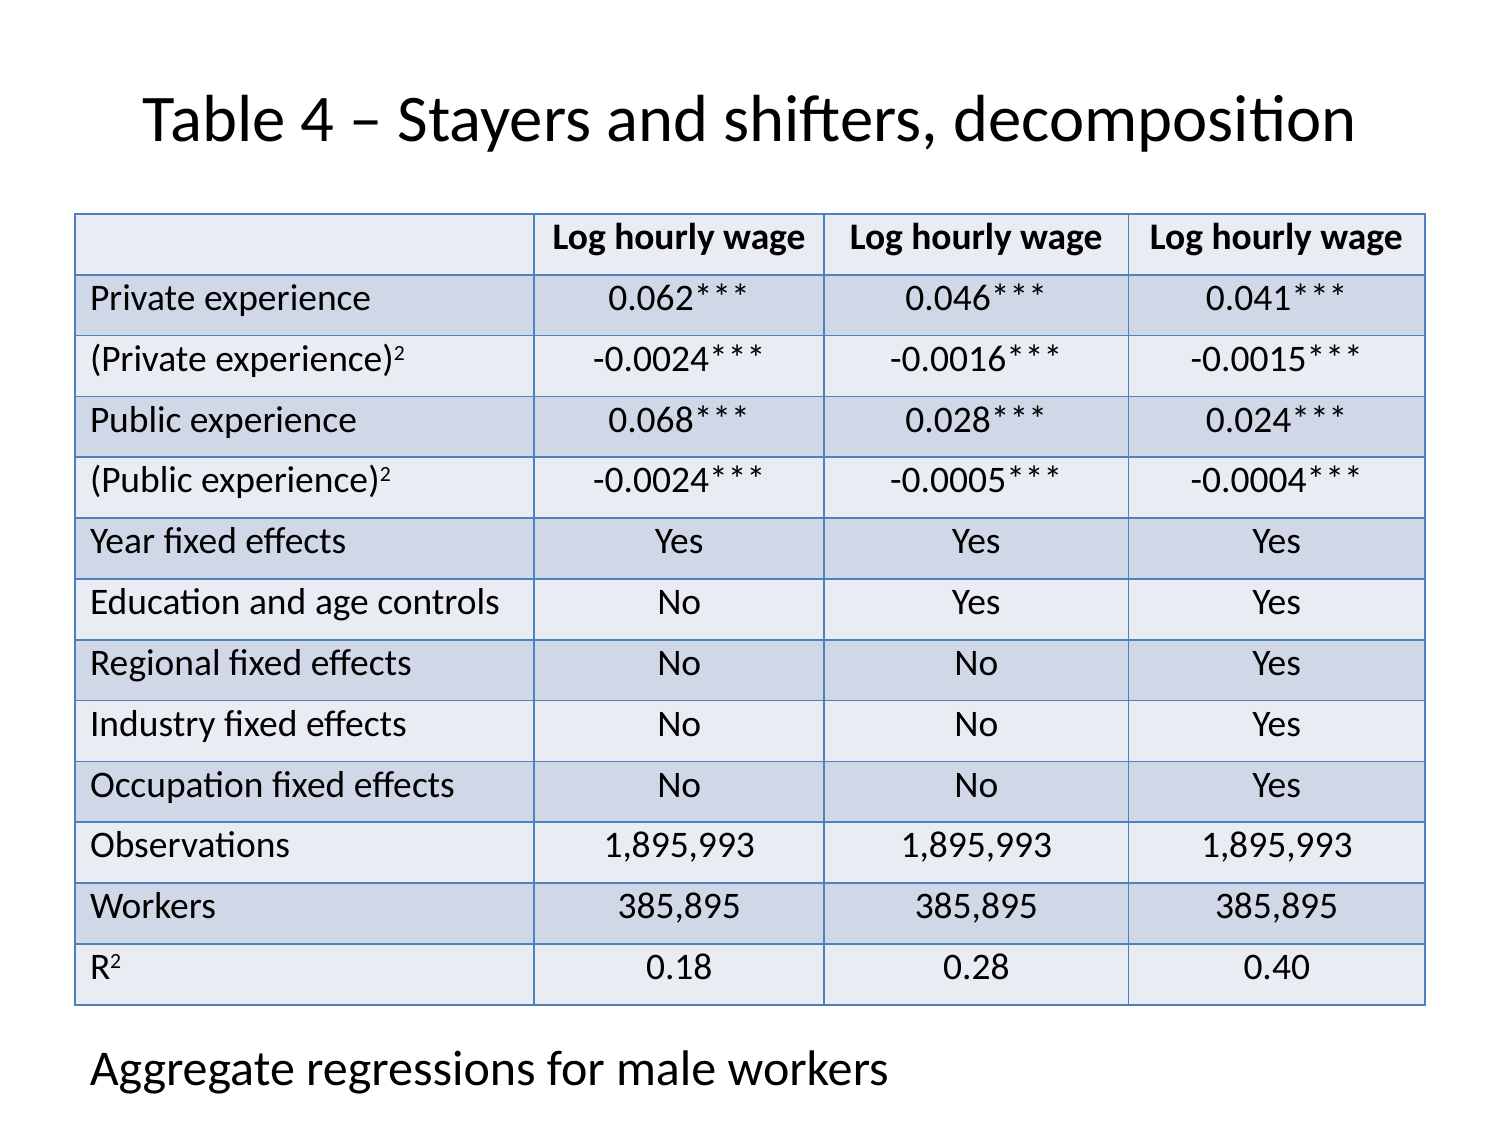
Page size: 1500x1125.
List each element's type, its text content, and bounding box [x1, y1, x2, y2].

table_cell R2 [76, 945, 533, 1004]
text_box Aggregate regressions for male workers [75, 1027, 1388, 1103]
table_cell 1,895,993 [825, 823, 1128, 882]
table_cell No [535, 580, 823, 639]
table_cell Observations [76, 823, 533, 882]
table_cell Yes [1129, 519, 1424, 578]
table_cell -0.0004*** [1129, 458, 1424, 517]
table_cell Yes [1129, 762, 1424, 821]
table_cell No [535, 701, 823, 761]
table_cell Private experience [76, 276, 533, 335]
table_cell 385,895 [1129, 884, 1424, 943]
table_cell 0.068*** [535, 397, 823, 456]
table_cell (Public experience)2 [76, 458, 533, 517]
table_cell 0.024*** [1129, 397, 1424, 456]
table_cell Year fixed effects [76, 519, 533, 578]
table_cell No [825, 641, 1128, 700]
table_cell No [825, 762, 1128, 821]
table_cell 385,895 [825, 884, 1128, 943]
table_cell Yes [1129, 641, 1424, 700]
table_cell 1,895,993 [535, 823, 823, 882]
table_cell Public experience [76, 397, 533, 456]
table_cell 0.041*** [1129, 276, 1424, 335]
table_header Log hourly wage [825, 215, 1128, 274]
table_cell 1,895,993 [1129, 823, 1424, 882]
table_cell -0.0024*** [535, 458, 823, 517]
table_cell 0.028*** [825, 397, 1128, 456]
table_header [76, 215, 533, 274]
table_cell Education and age controls [76, 580, 533, 639]
table_cell (Private experience)2 [76, 336, 533, 396]
table_cell Yes [535, 519, 823, 578]
table_cell -0.0015*** [1129, 336, 1424, 396]
table_cell 0.18 [535, 945, 823, 1004]
table_cell -0.0016*** [825, 336, 1128, 396]
table_cell No [535, 762, 823, 821]
table_cell Workers [76, 884, 533, 943]
table_cell 0.40 [1129, 945, 1424, 1004]
table_header Log hourly wage [1129, 215, 1424, 274]
table_cell 385,895 [535, 884, 823, 943]
table_cell Industry fixed effects [76, 701, 533, 761]
table_header Log hourly wage [535, 215, 823, 274]
table_cell 0.046*** [825, 276, 1128, 335]
table_cell Yes [1129, 701, 1424, 761]
title Table 4 – Stayers and shifters, decomposition [75, 45, 1425, 185]
table_cell Regional fixed effects [76, 641, 533, 700]
table_cell Yes [825, 519, 1128, 578]
table_cell Occupation fixed effects [76, 762, 533, 821]
table_cell 0.062*** [535, 276, 823, 335]
table_cell 0.28 [825, 945, 1128, 1004]
table_cell -0.0024*** [535, 336, 823, 396]
table_cell No [825, 701, 1128, 761]
table_cell Yes [825, 580, 1128, 639]
table_cell No [535, 641, 823, 700]
table_cell -0.0005*** [825, 458, 1128, 517]
table_cell Yes [1129, 580, 1424, 639]
